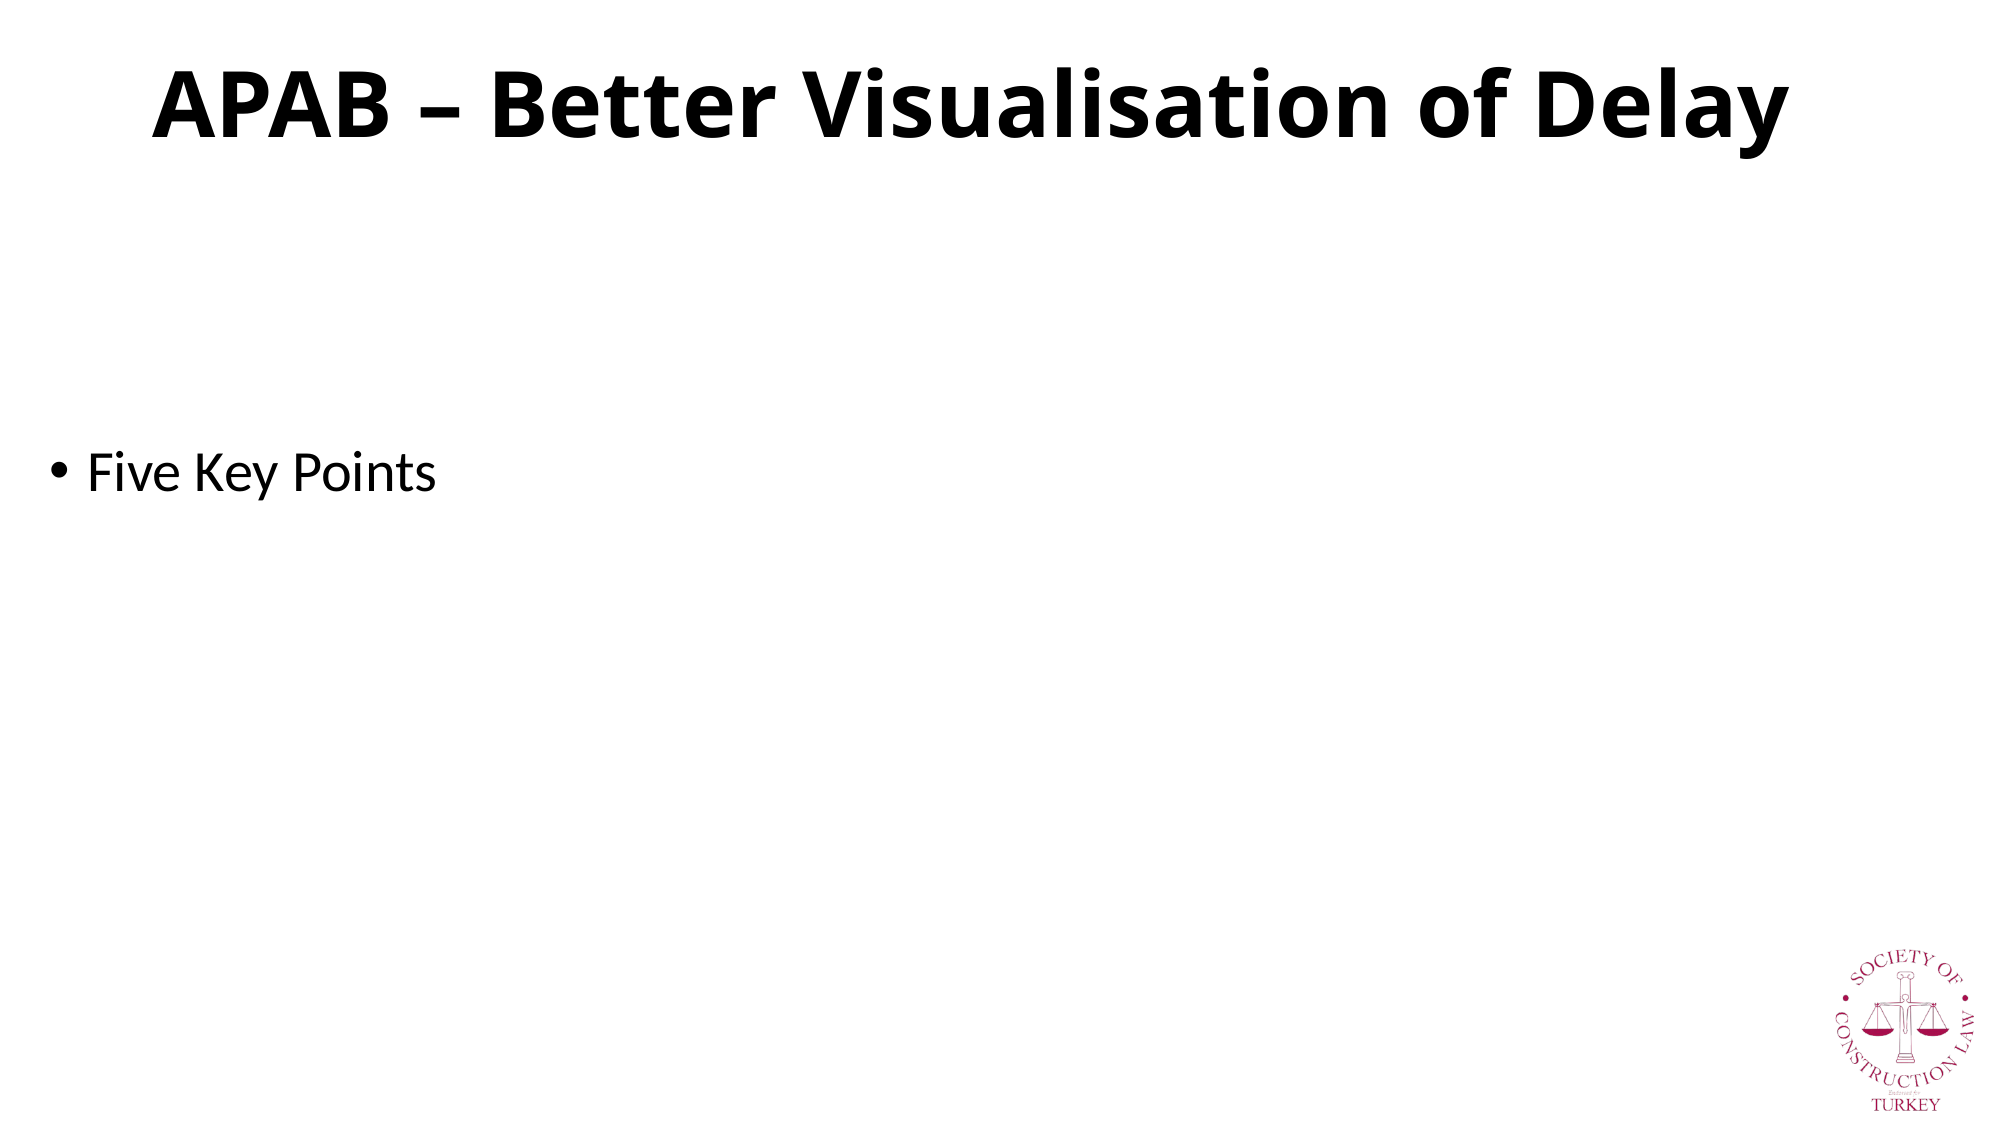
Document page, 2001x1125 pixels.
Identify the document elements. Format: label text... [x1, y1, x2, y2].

list Five Key Points [34, 175, 1760, 1012]
title APAB – Better Visualisation of Delay [137, 0, 1863, 217]
picture [1835, 949, 1974, 1111]
